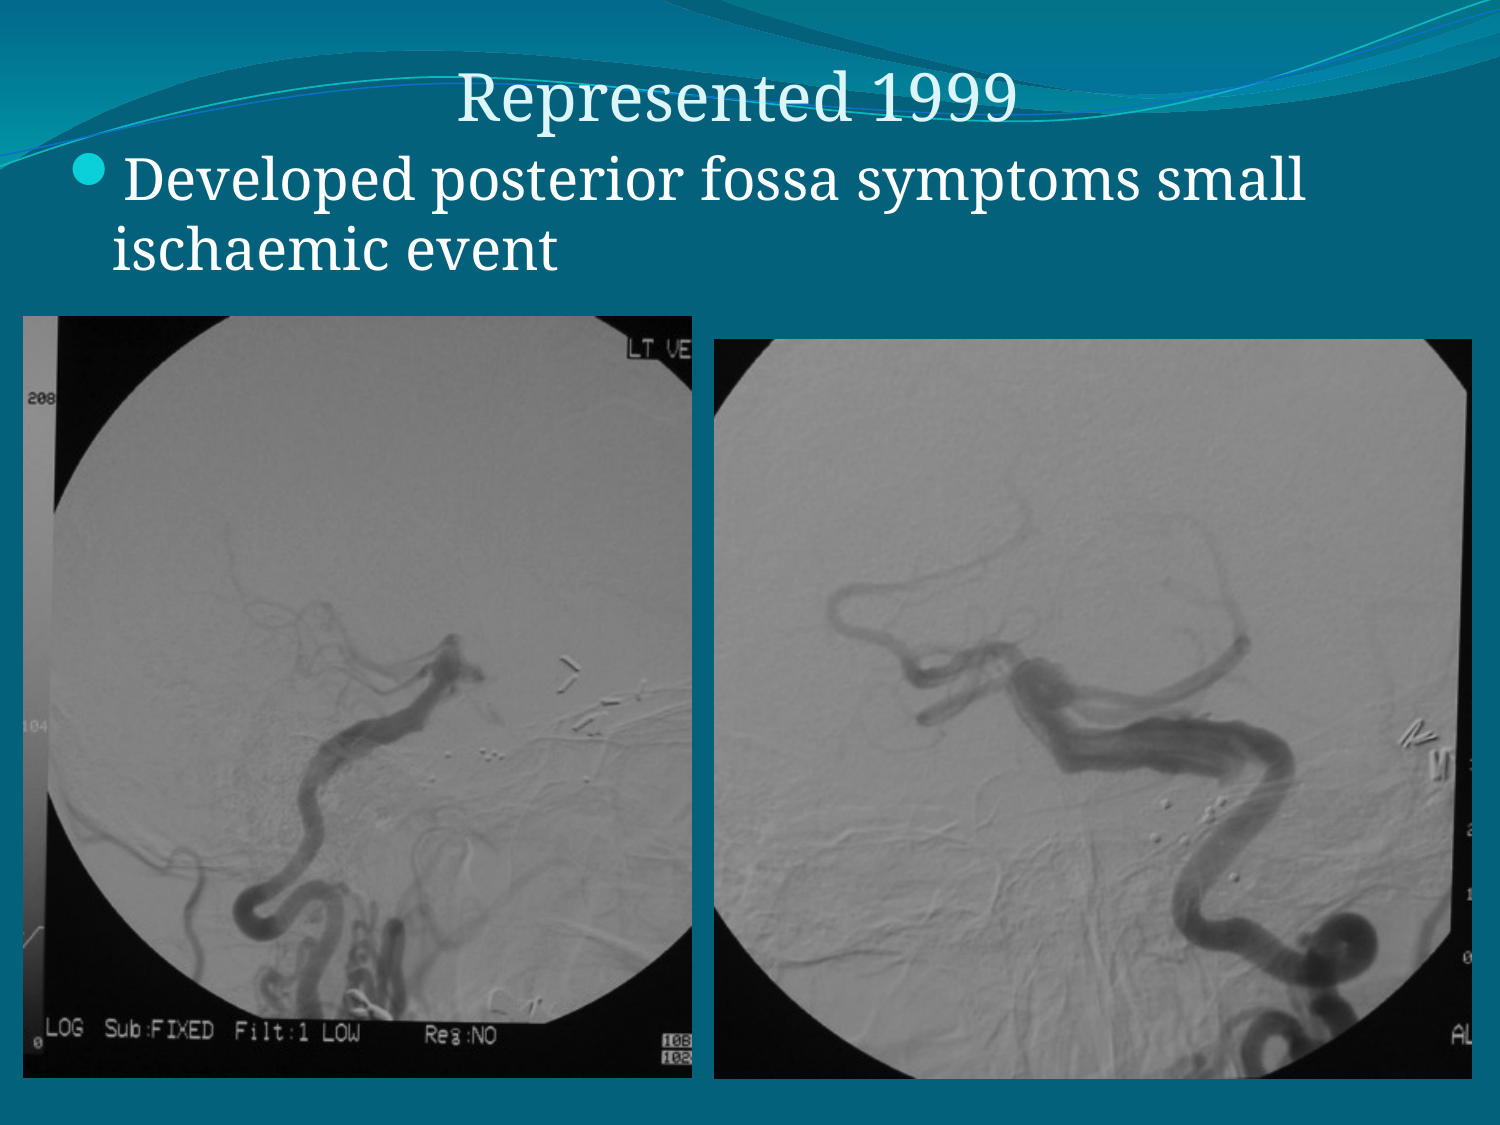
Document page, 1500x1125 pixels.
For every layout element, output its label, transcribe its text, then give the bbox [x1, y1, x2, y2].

picture [503, 264, 518, 269]
list Developed posterior fossa symptoms small ischaemic event [53, 134, 1471, 264]
picture [331, 264, 340, 269]
picture [344, 264, 359, 269]
picture [263, 264, 282, 270]
title Represented 1999 [63, 9, 1414, 134]
picture [527, 264, 536, 269]
picture [412, 264, 431, 270]
picture [134, 264, 153, 270]
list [714, 339, 1472, 1079]
picture [545, 264, 557, 270]
picture [477, 264, 496, 270]
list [23, 316, 692, 1079]
picture [188, 264, 202, 269]
picture [212, 264, 221, 269]
picture [313, 264, 322, 269]
picture [114, 264, 129, 269]
picture [367, 264, 387, 270]
picture [289, 264, 304, 269]
picture [227, 264, 253, 270]
picture [163, 264, 183, 270]
